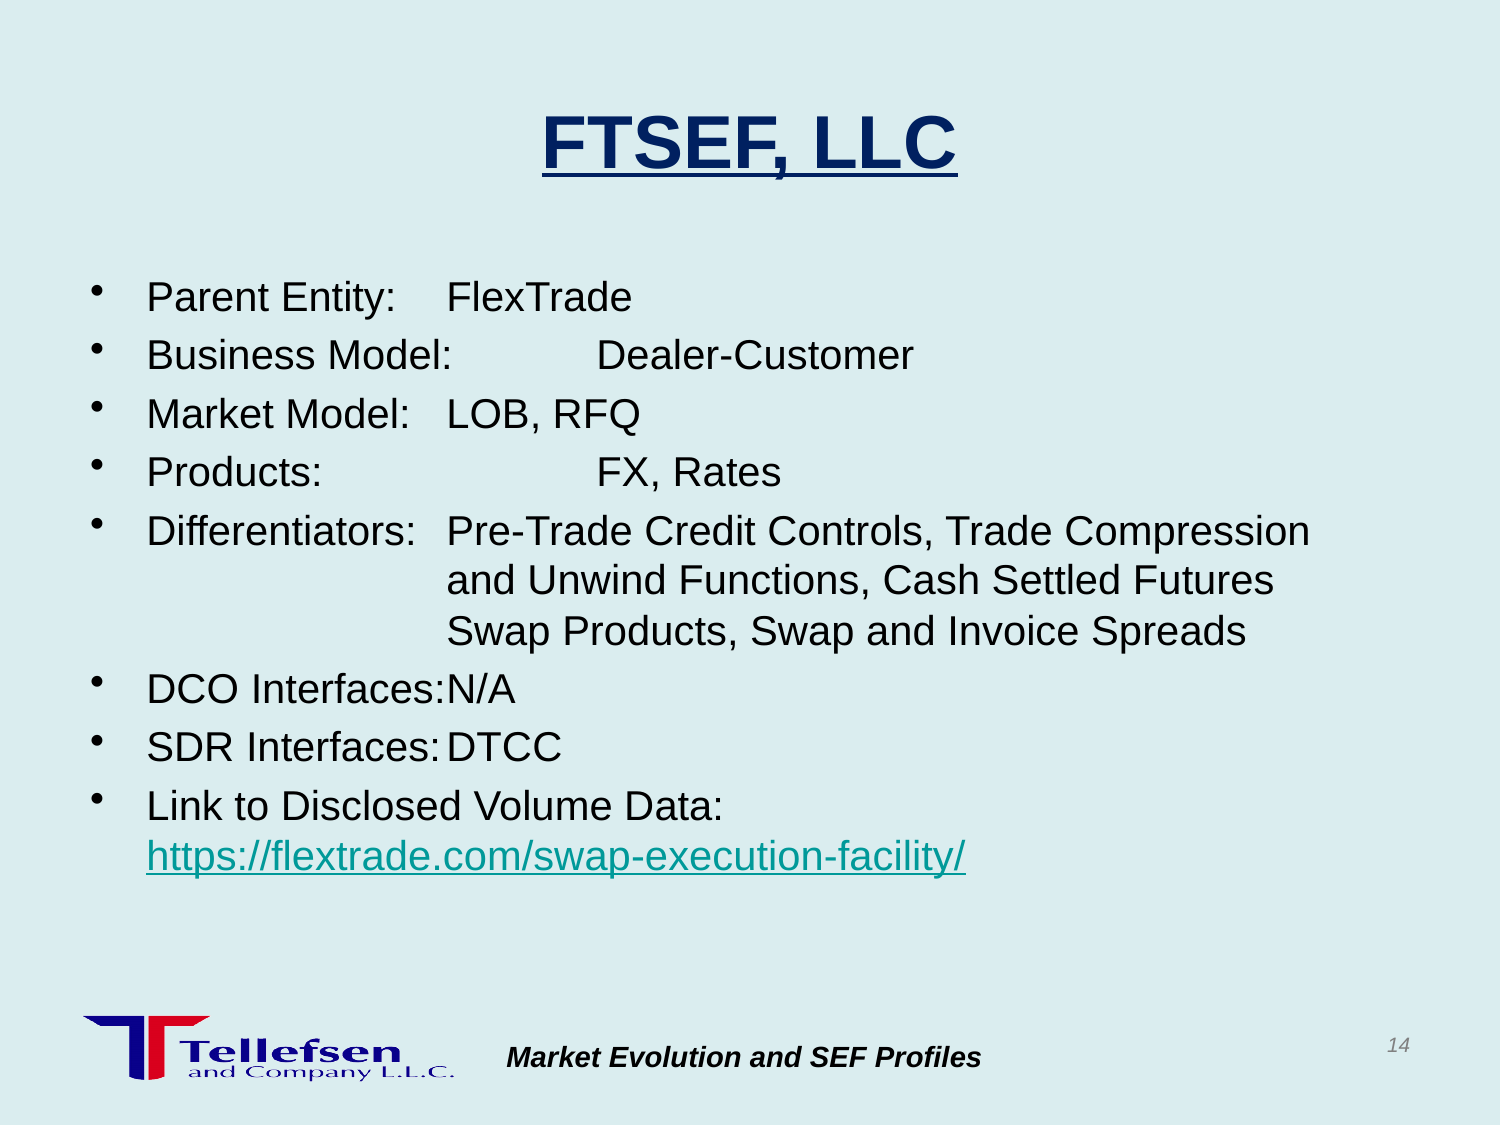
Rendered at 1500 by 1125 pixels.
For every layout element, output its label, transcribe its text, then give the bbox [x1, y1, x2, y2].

footer Market Evolution and SEF Profiles [354, 1030, 1074, 1097]
title FTSEF, LLC [75, 45, 1425, 233]
list Parent Entity: FlexTrade Business Model: Dealer-Customer Market Model: LOB, RFQ Products: FX, Rates Differentiators: Pre-Trade Credit Controls, Trade Compression and Unwind Functions, Cash Settled Futures Swap Products, Swap and Invoice Spreads DCO Interfaces: N/A SDR Interfaces: DTCC Link to Disclosed Volume Data: https://flextrade.com/swap-execution-facility/ [75, 262, 1425, 1005]
picture [75, 1008, 461, 1086]
slide_number 14 [1074, 1024, 1426, 1103]
